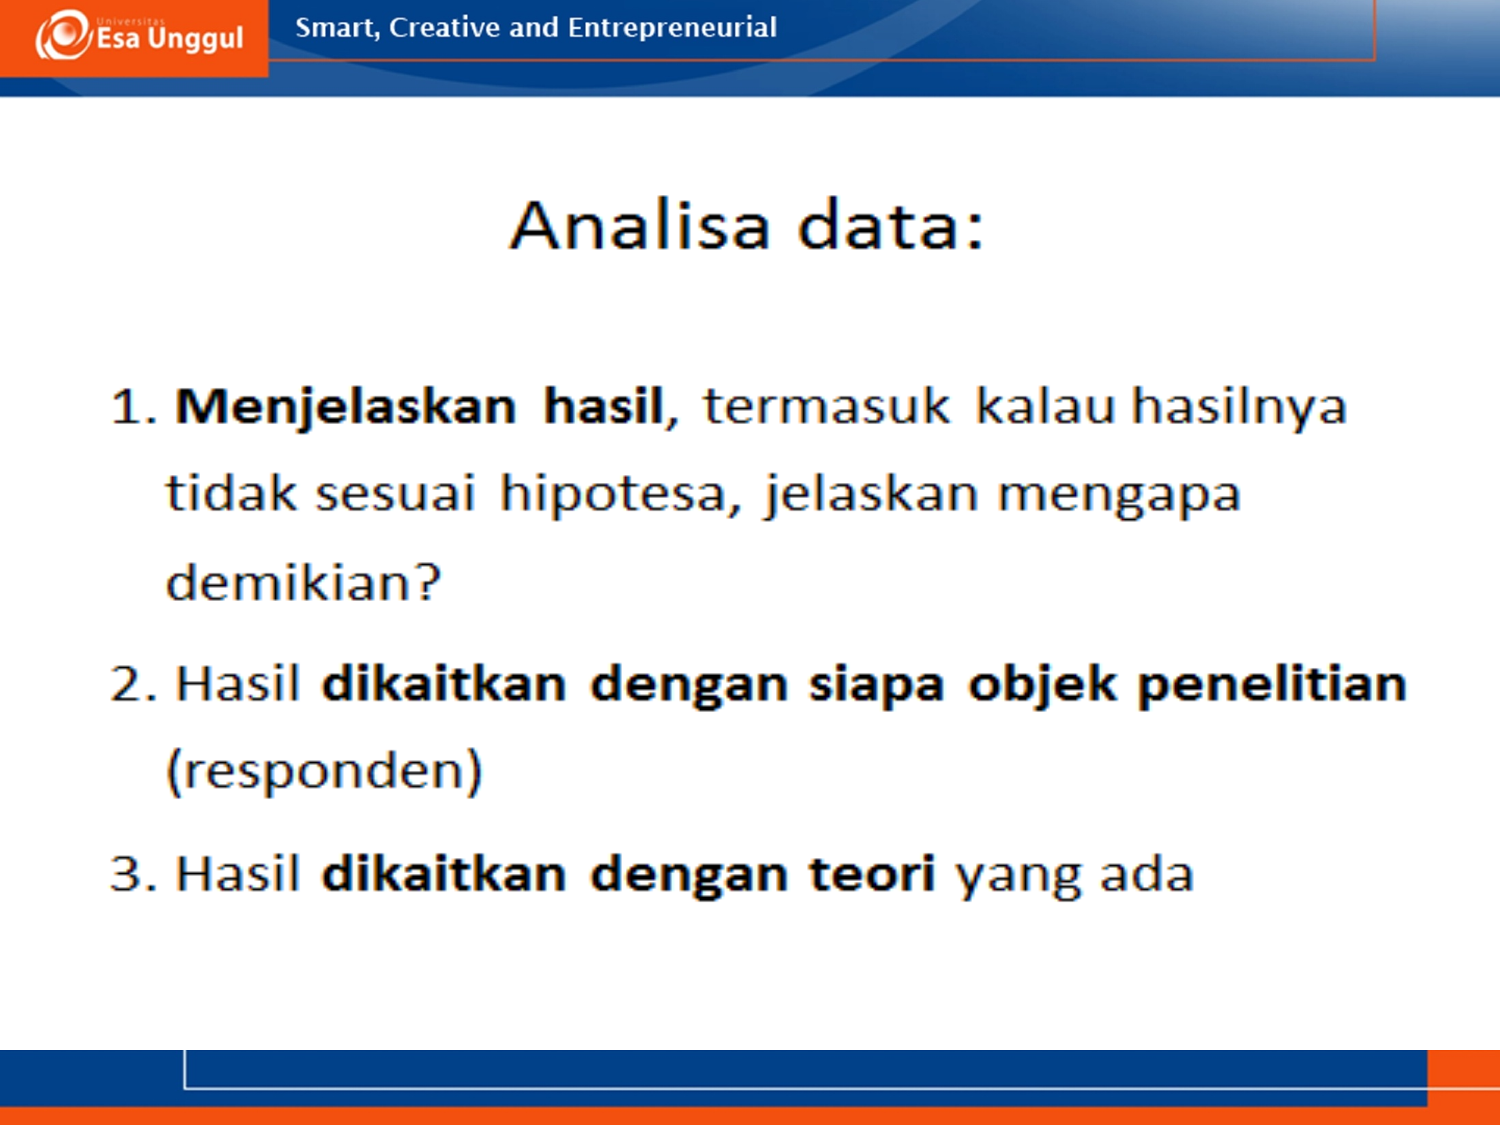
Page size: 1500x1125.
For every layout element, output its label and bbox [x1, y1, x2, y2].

picture [0, 1051, 1500, 1125]
picture [0, 0, 1500, 99]
list [0, 99, 1500, 1051]
